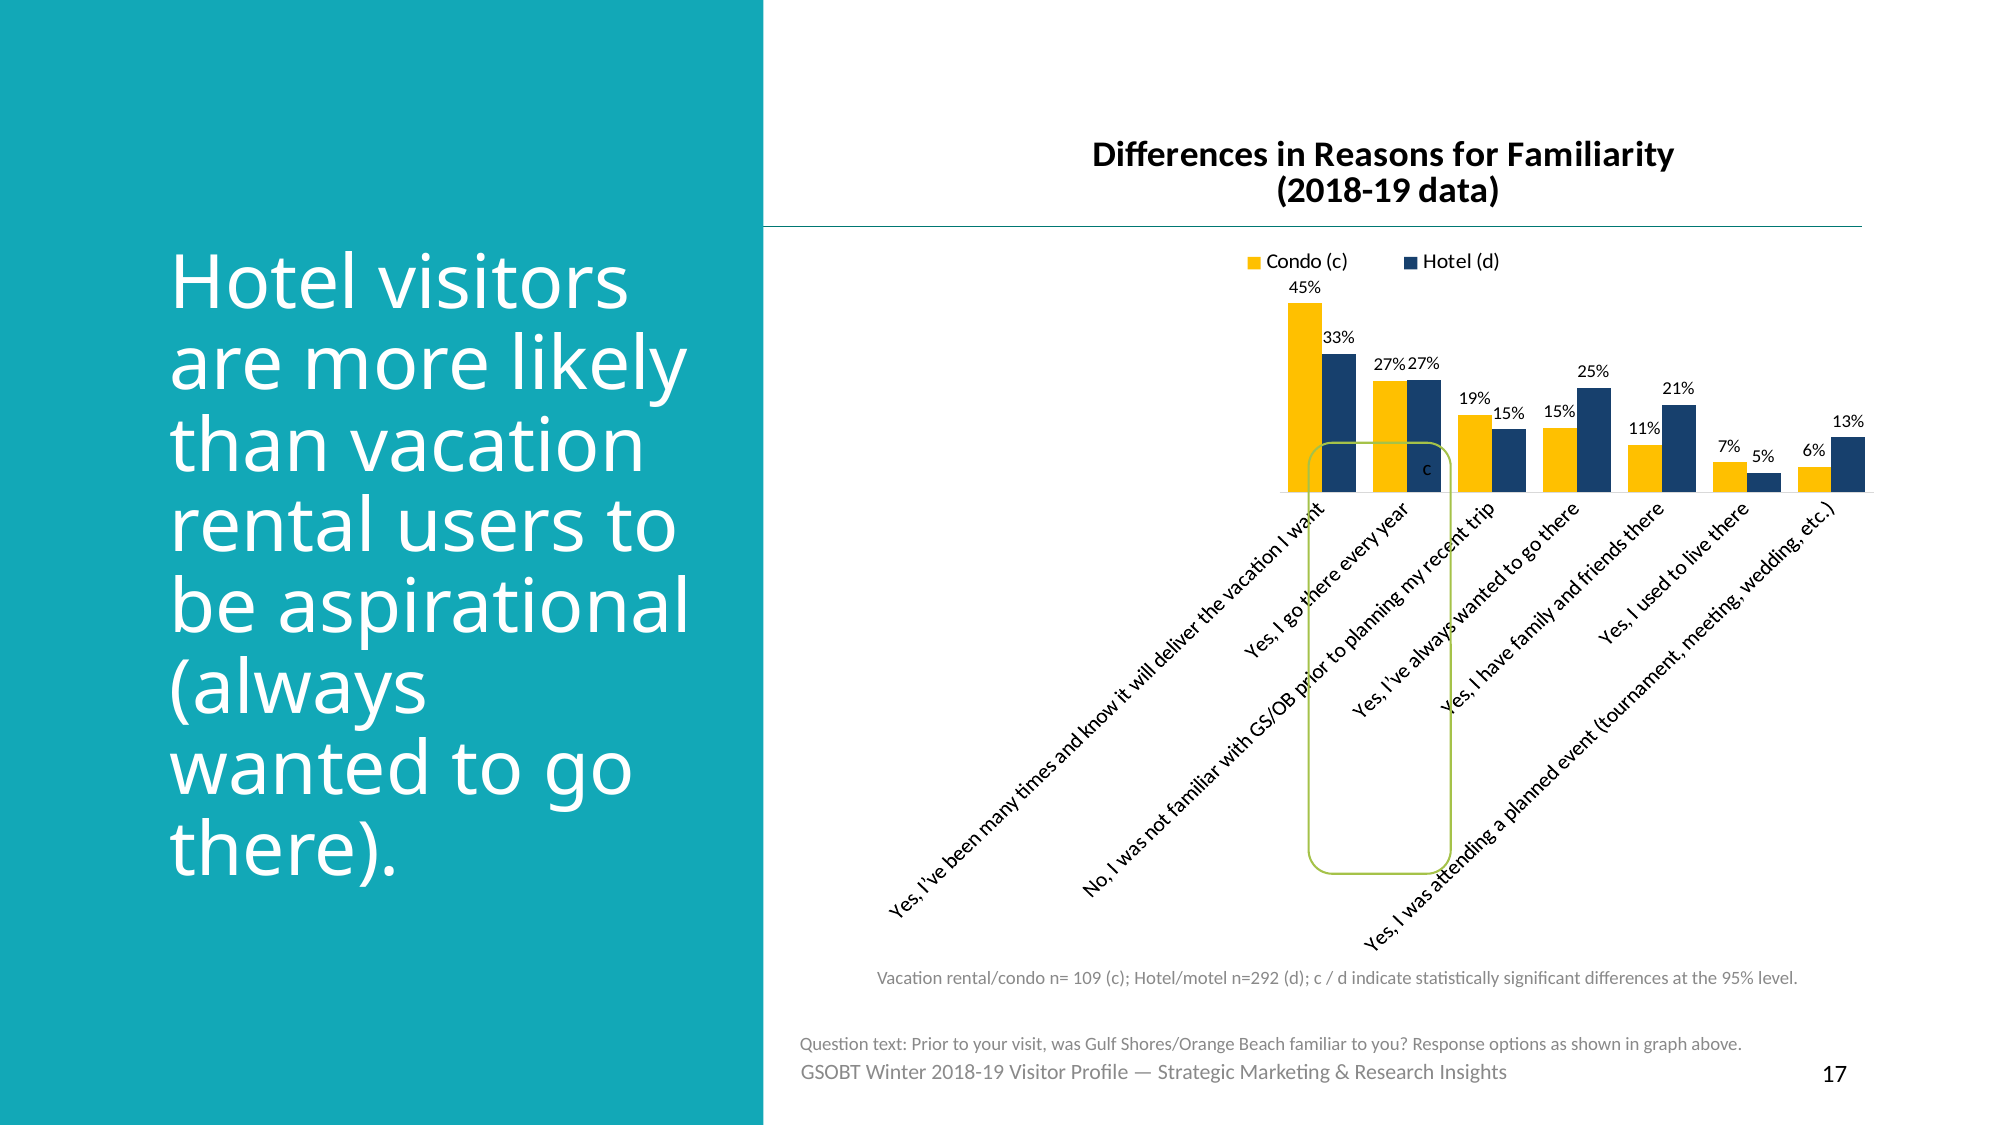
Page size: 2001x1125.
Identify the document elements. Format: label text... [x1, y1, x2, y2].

text_box Vacation rental/condo n= 109 (c); Hotel/motel n=292 (d); c / d indicate statistically significant differences at the 95% level. [862, 957, 1926, 996]
text_box Question text: Prior to your visit, was Gulf Shores/Orange Beach familiar to you? Response options as shown in graph above. [785, 1023, 2000, 1061]
chart [866, 105, 1895, 959]
text_box [0, 0, 764, 1125]
slide_number 17 [1412, 1061, 1863, 1103]
footer GSOBT Winter 2018-19 Visitor Profile — Strategic Marketing & Research Insights [785, 1061, 1412, 1103]
title Hotel visitors are more likely than vacation rental users to be aspirational (always wanted to go there). [154, 116, 708, 1020]
